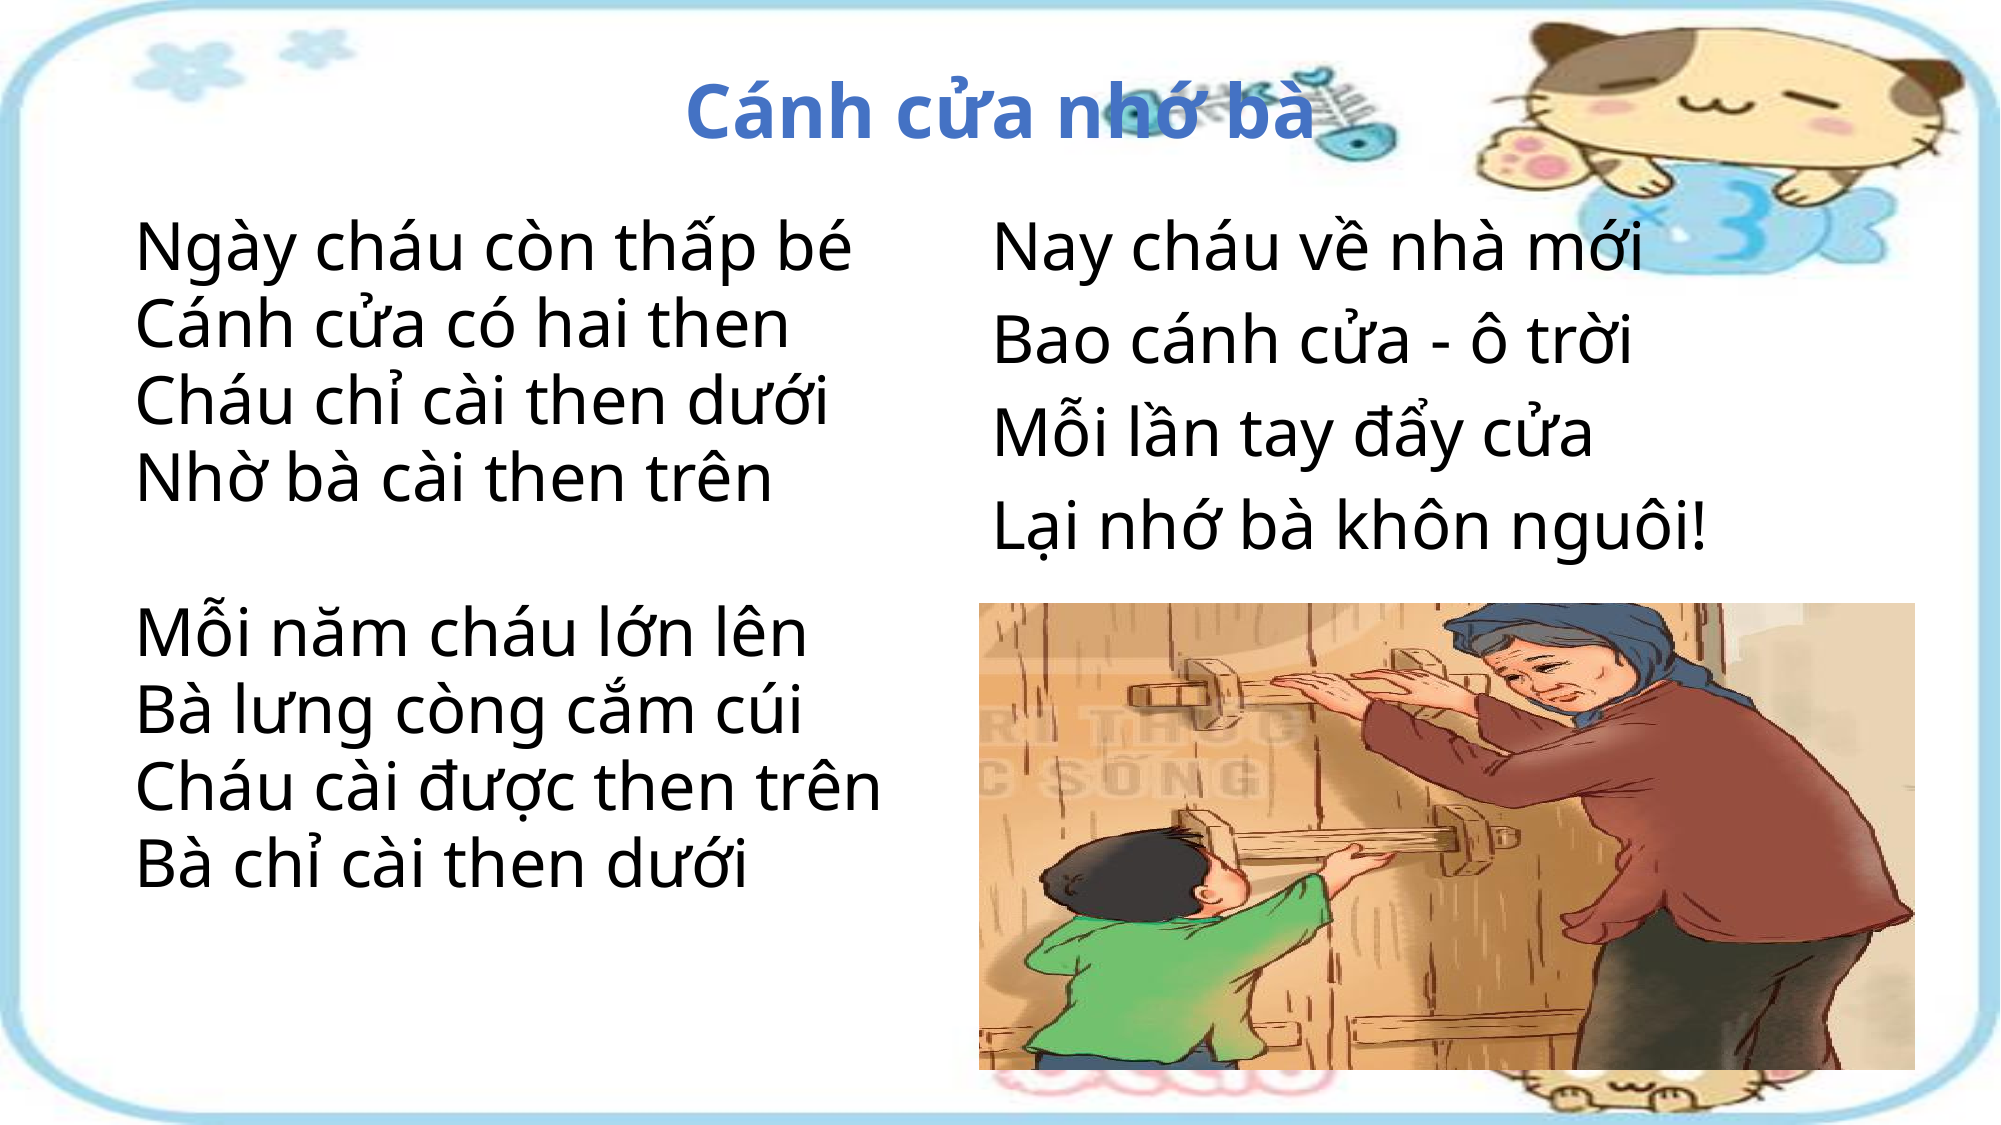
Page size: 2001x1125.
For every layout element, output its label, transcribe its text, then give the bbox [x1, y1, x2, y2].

text_box Nay cháu về nhà mới Bao cánh cửa - ô trời Mỗi lần tay đẩy cửa Lại nhớ bà khôn nguôi! [976, 205, 1881, 920]
text_box Cánh cửa nhớ bà [670, 55, 1575, 161]
list Ngày cháu còn thấp bé Cánh cửa có hai then Cháu chỉ cài then dưới Nhờ bà cài then trên Mỗi năm cháu lớn lên Bà lưng còng cắm cúi Cháu cài được then trên Bà chỉ cài then dưới [119, 205, 905, 920]
picture [0, 0, 2001, 1125]
